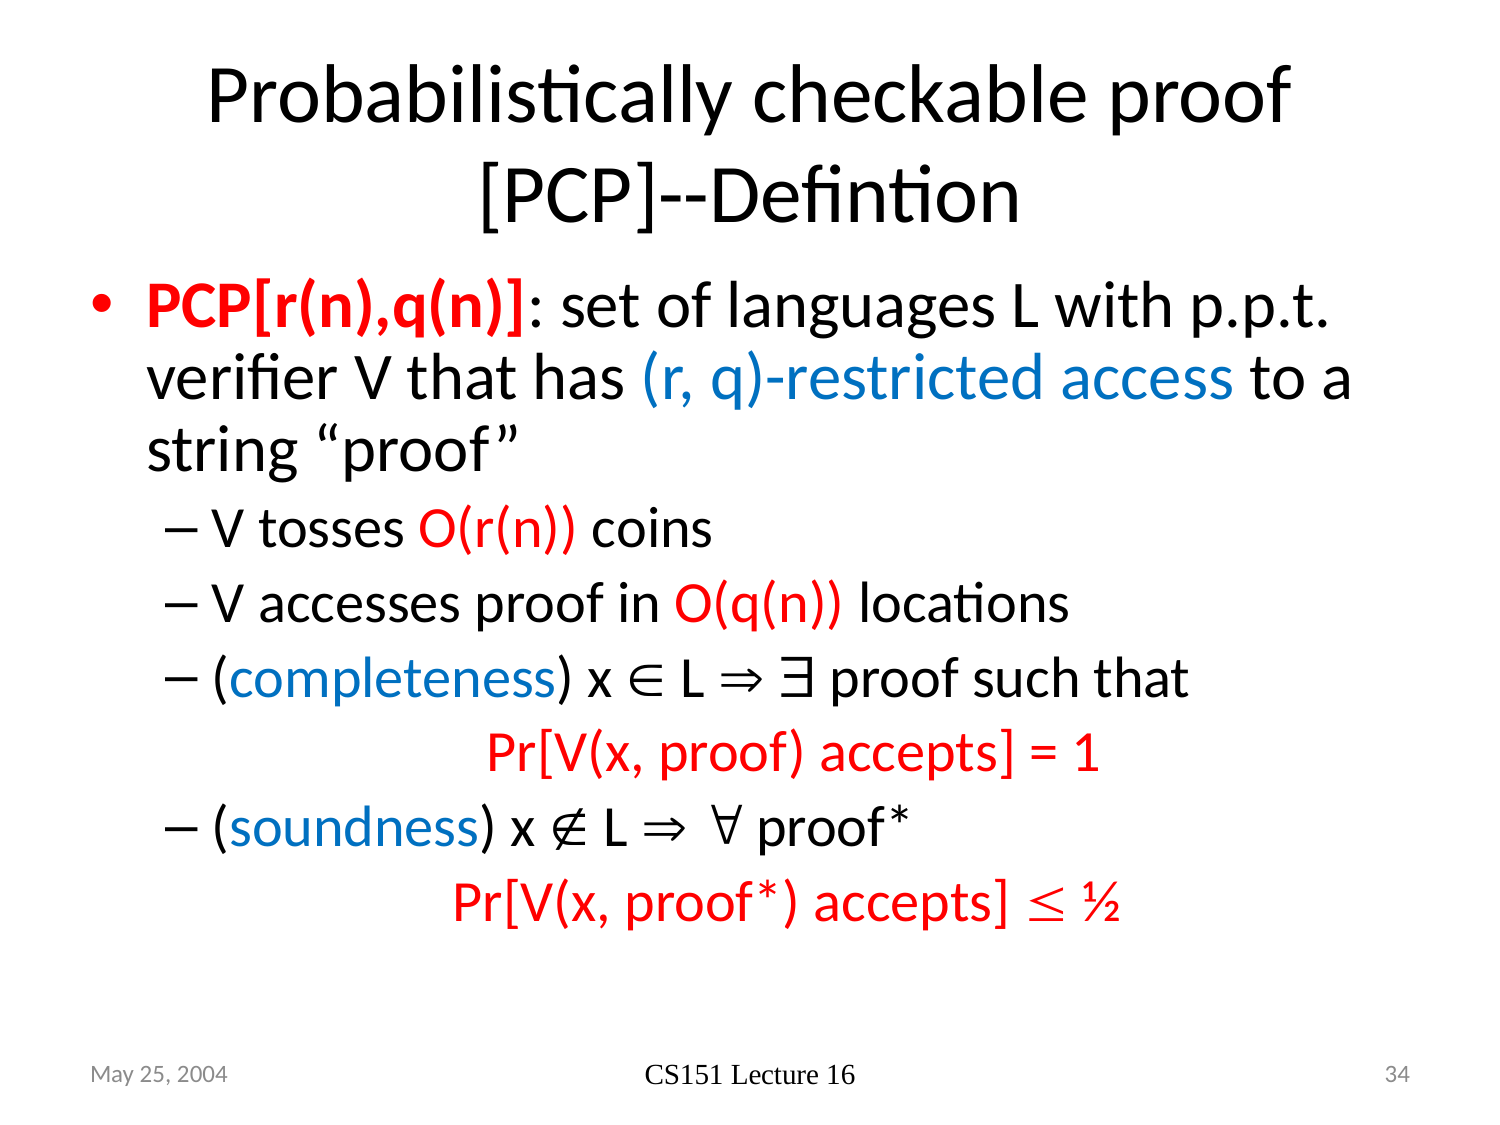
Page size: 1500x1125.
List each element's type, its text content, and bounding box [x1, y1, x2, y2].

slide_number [75, 1042, 425, 1103]
footer CS151 Lecture 16 [512, 1042, 988, 1103]
list PCP[r(n),q(n)]: set of languages L with p.p.t. verifier V that has (r, q)-restricted access to a string “proof” V tosses O(r(n)) coins V accesses proof in O(q(n)) locations (completeness) x  L   proof such that Pr[V(x, proof) accepts] = 1 (soundness) x  L   proof* Pr[V(x, proof*) accepts]  ½ [75, 262, 1425, 982]
slide_number 34 [1074, 1042, 1425, 1103]
title Probabilistically checkable proof [PCP]--Defintion [75, 45, 1425, 233]
